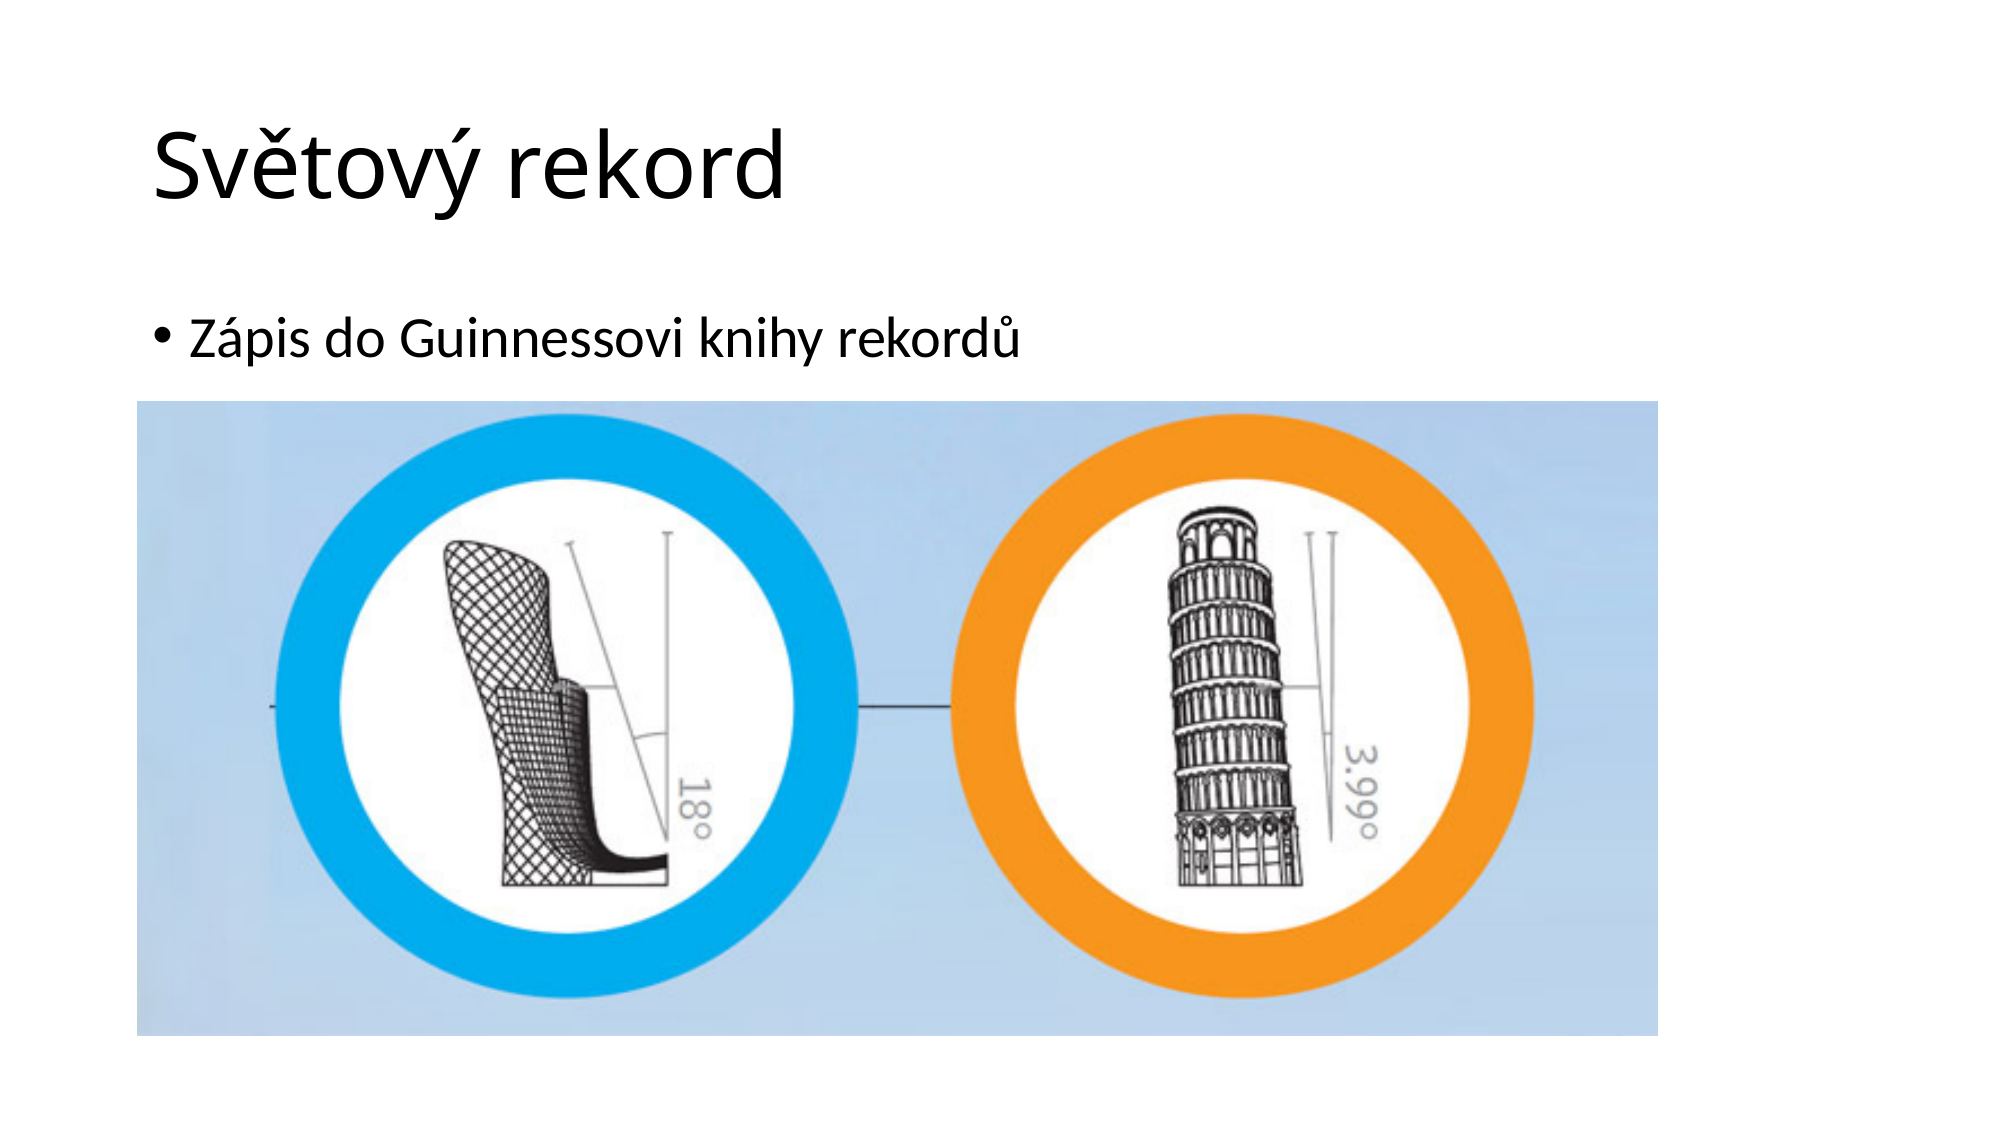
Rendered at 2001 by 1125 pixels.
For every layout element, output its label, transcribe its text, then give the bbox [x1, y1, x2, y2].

picture [137, 401, 1658, 1036]
list Zápis do Guinnessovi knihy rekordů [137, 299, 1863, 1014]
title Světový rekord [137, 59, 1863, 278]
